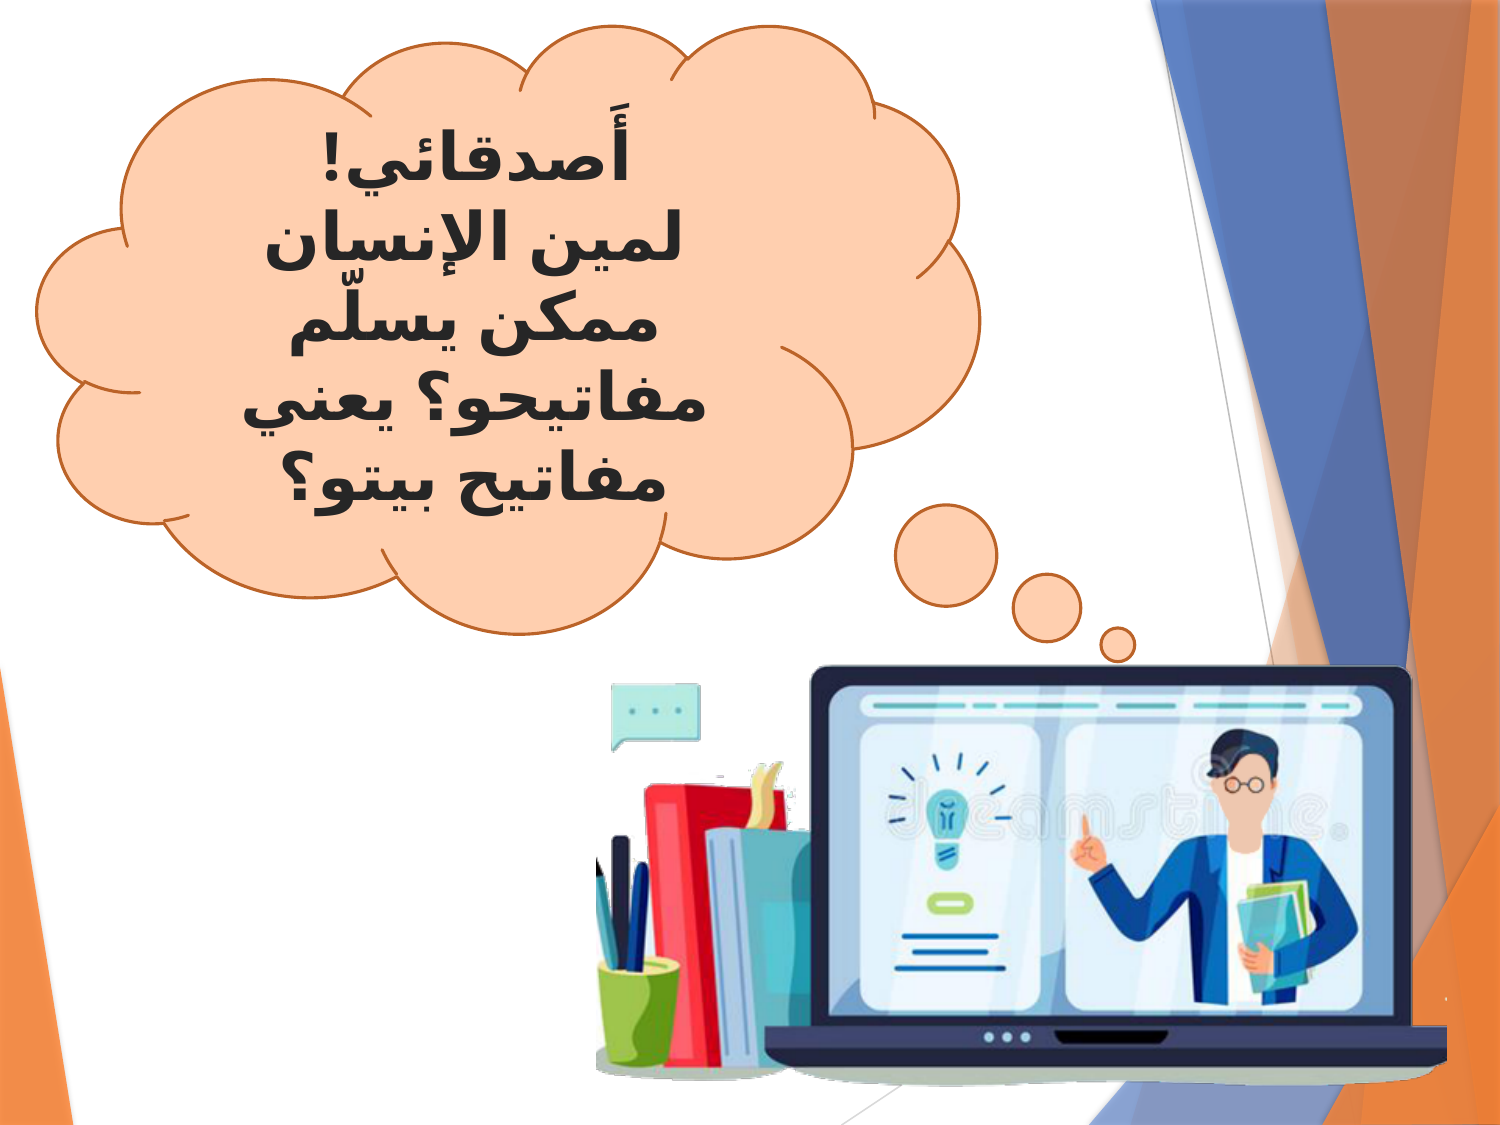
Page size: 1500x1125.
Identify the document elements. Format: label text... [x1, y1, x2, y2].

text_box أَصدقائي! لمين الإنسان ممكن يسلّم مفاتيحو؟ يعني مفاتيح بيتو؟ [35, 24, 982, 636]
text_box أَصدقائي! لمين الإنسان ممكن يسلّم مفاتيحو؟ يعني مفاتيح بيتو؟ [893, 503, 999, 608]
text_box أَصدقائي! لمين الإنسان ممكن يسلّم مفاتيحو؟ يعني مفاتيح بيتو؟ [1011, 572, 1083, 643]
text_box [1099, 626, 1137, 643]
picture [595, 644, 1448, 1090]
